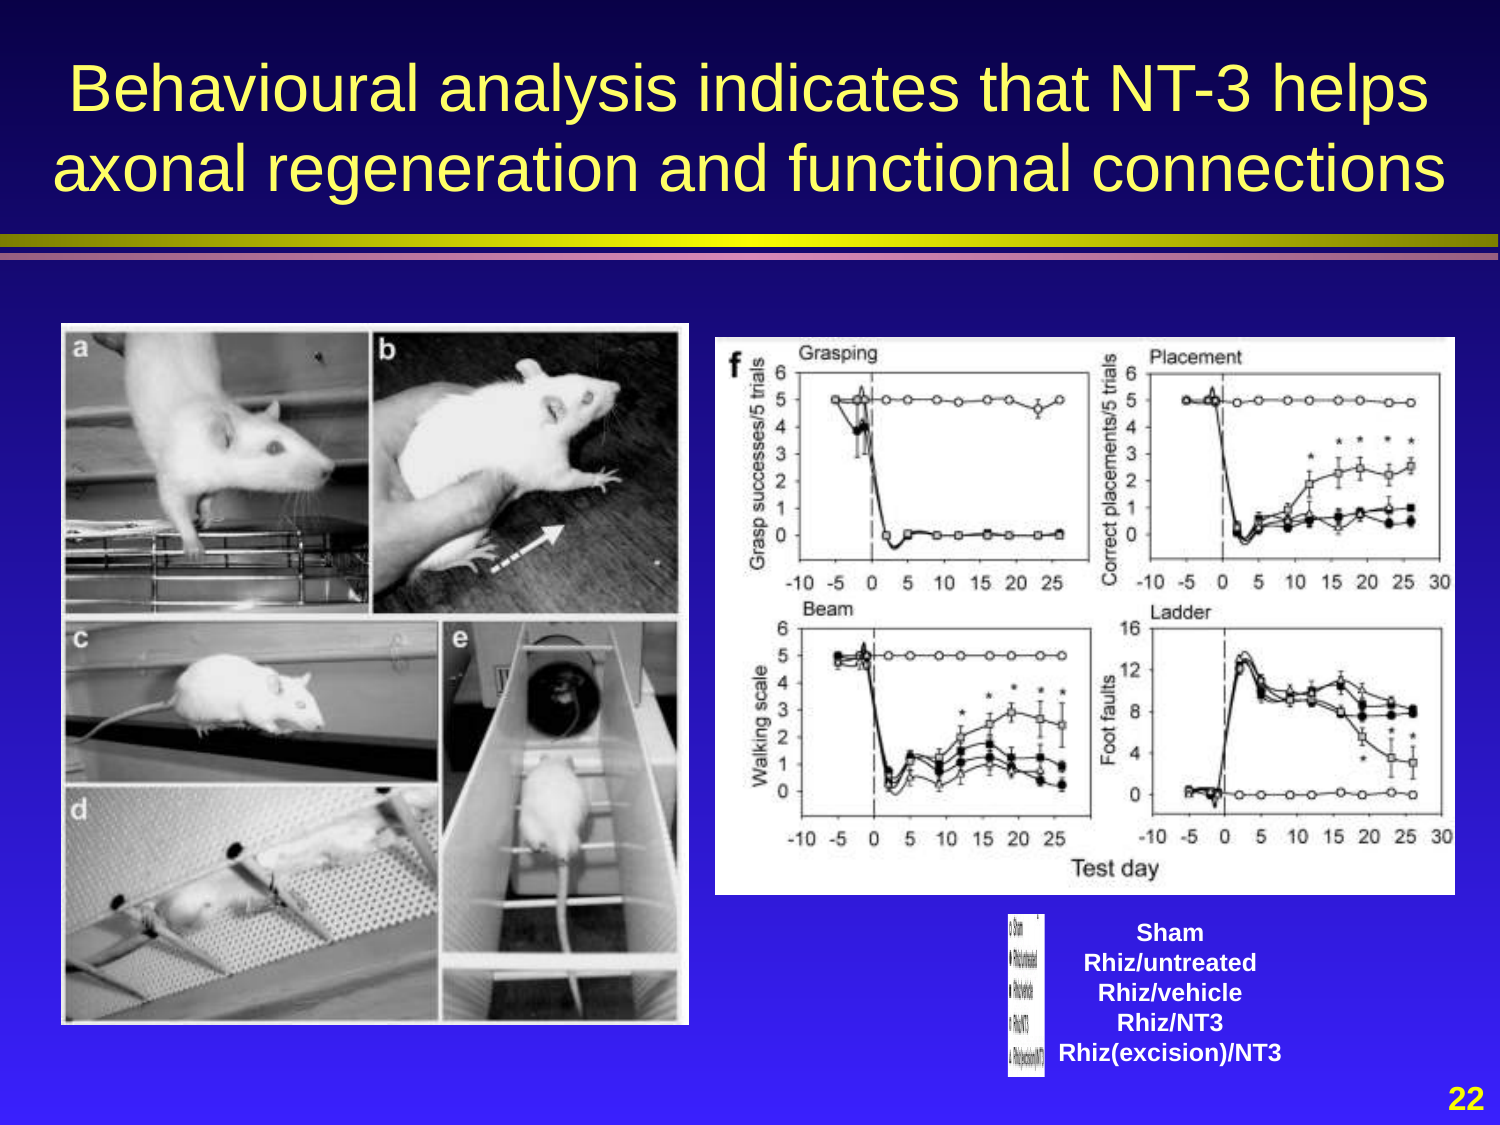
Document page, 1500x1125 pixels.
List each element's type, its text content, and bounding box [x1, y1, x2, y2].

picture [61, 323, 689, 1025]
picture [715, 337, 1455, 895]
text_box 22 [1433, 1069, 1500, 1125]
text_box Behavioural analysis indicates that NT-3 helps axonal regeneration and functional connections [0, 37, 1500, 213]
text_box Sham Rhiz/untreated Rhiz/vehicle Rhiz/NT3 Rhiz(excision)/NT3 [1043, 909, 1298, 1074]
picture [1007, 914, 1045, 1078]
